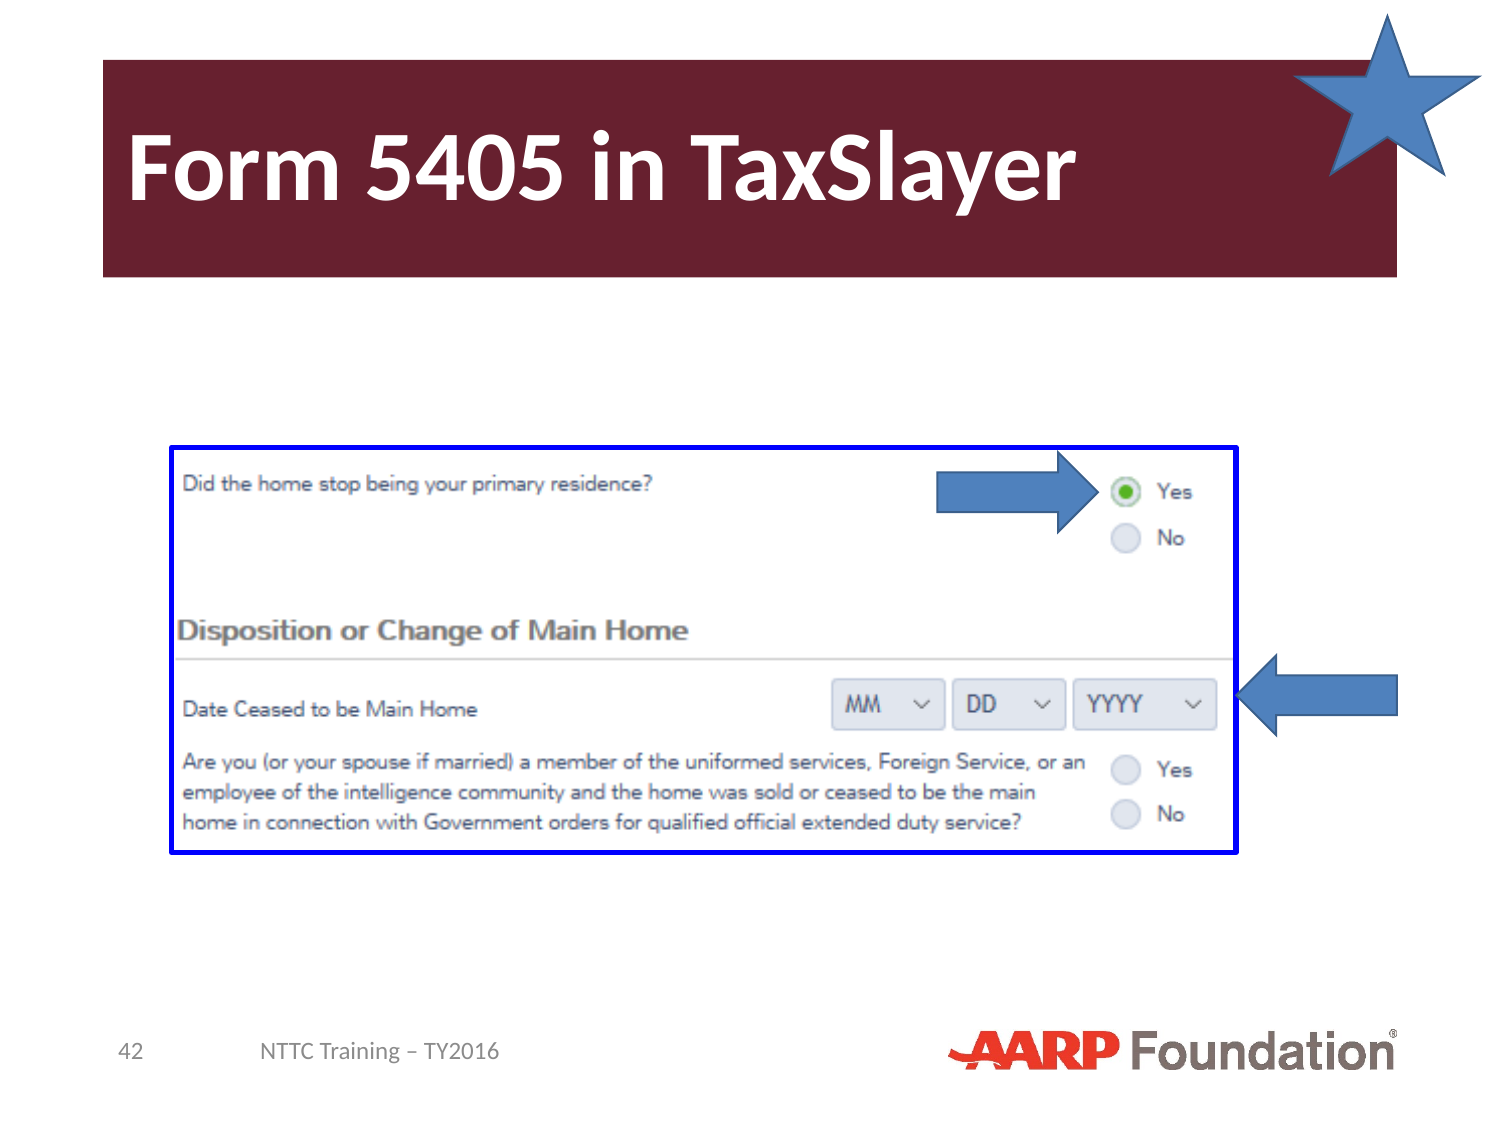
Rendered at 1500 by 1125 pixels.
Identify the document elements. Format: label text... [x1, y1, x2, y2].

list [174, 449, 1234, 850]
text_box [1292, 13, 1483, 177]
slide_number 42 [103, 1019, 208, 1080]
footer NTTC Training – TY2016 [245, 1019, 812, 1080]
title Form 5405 in TaxSlayer [103, 59, 1397, 278]
text_box [1234, 653, 1398, 738]
picture [948, 1029, 1397, 1070]
